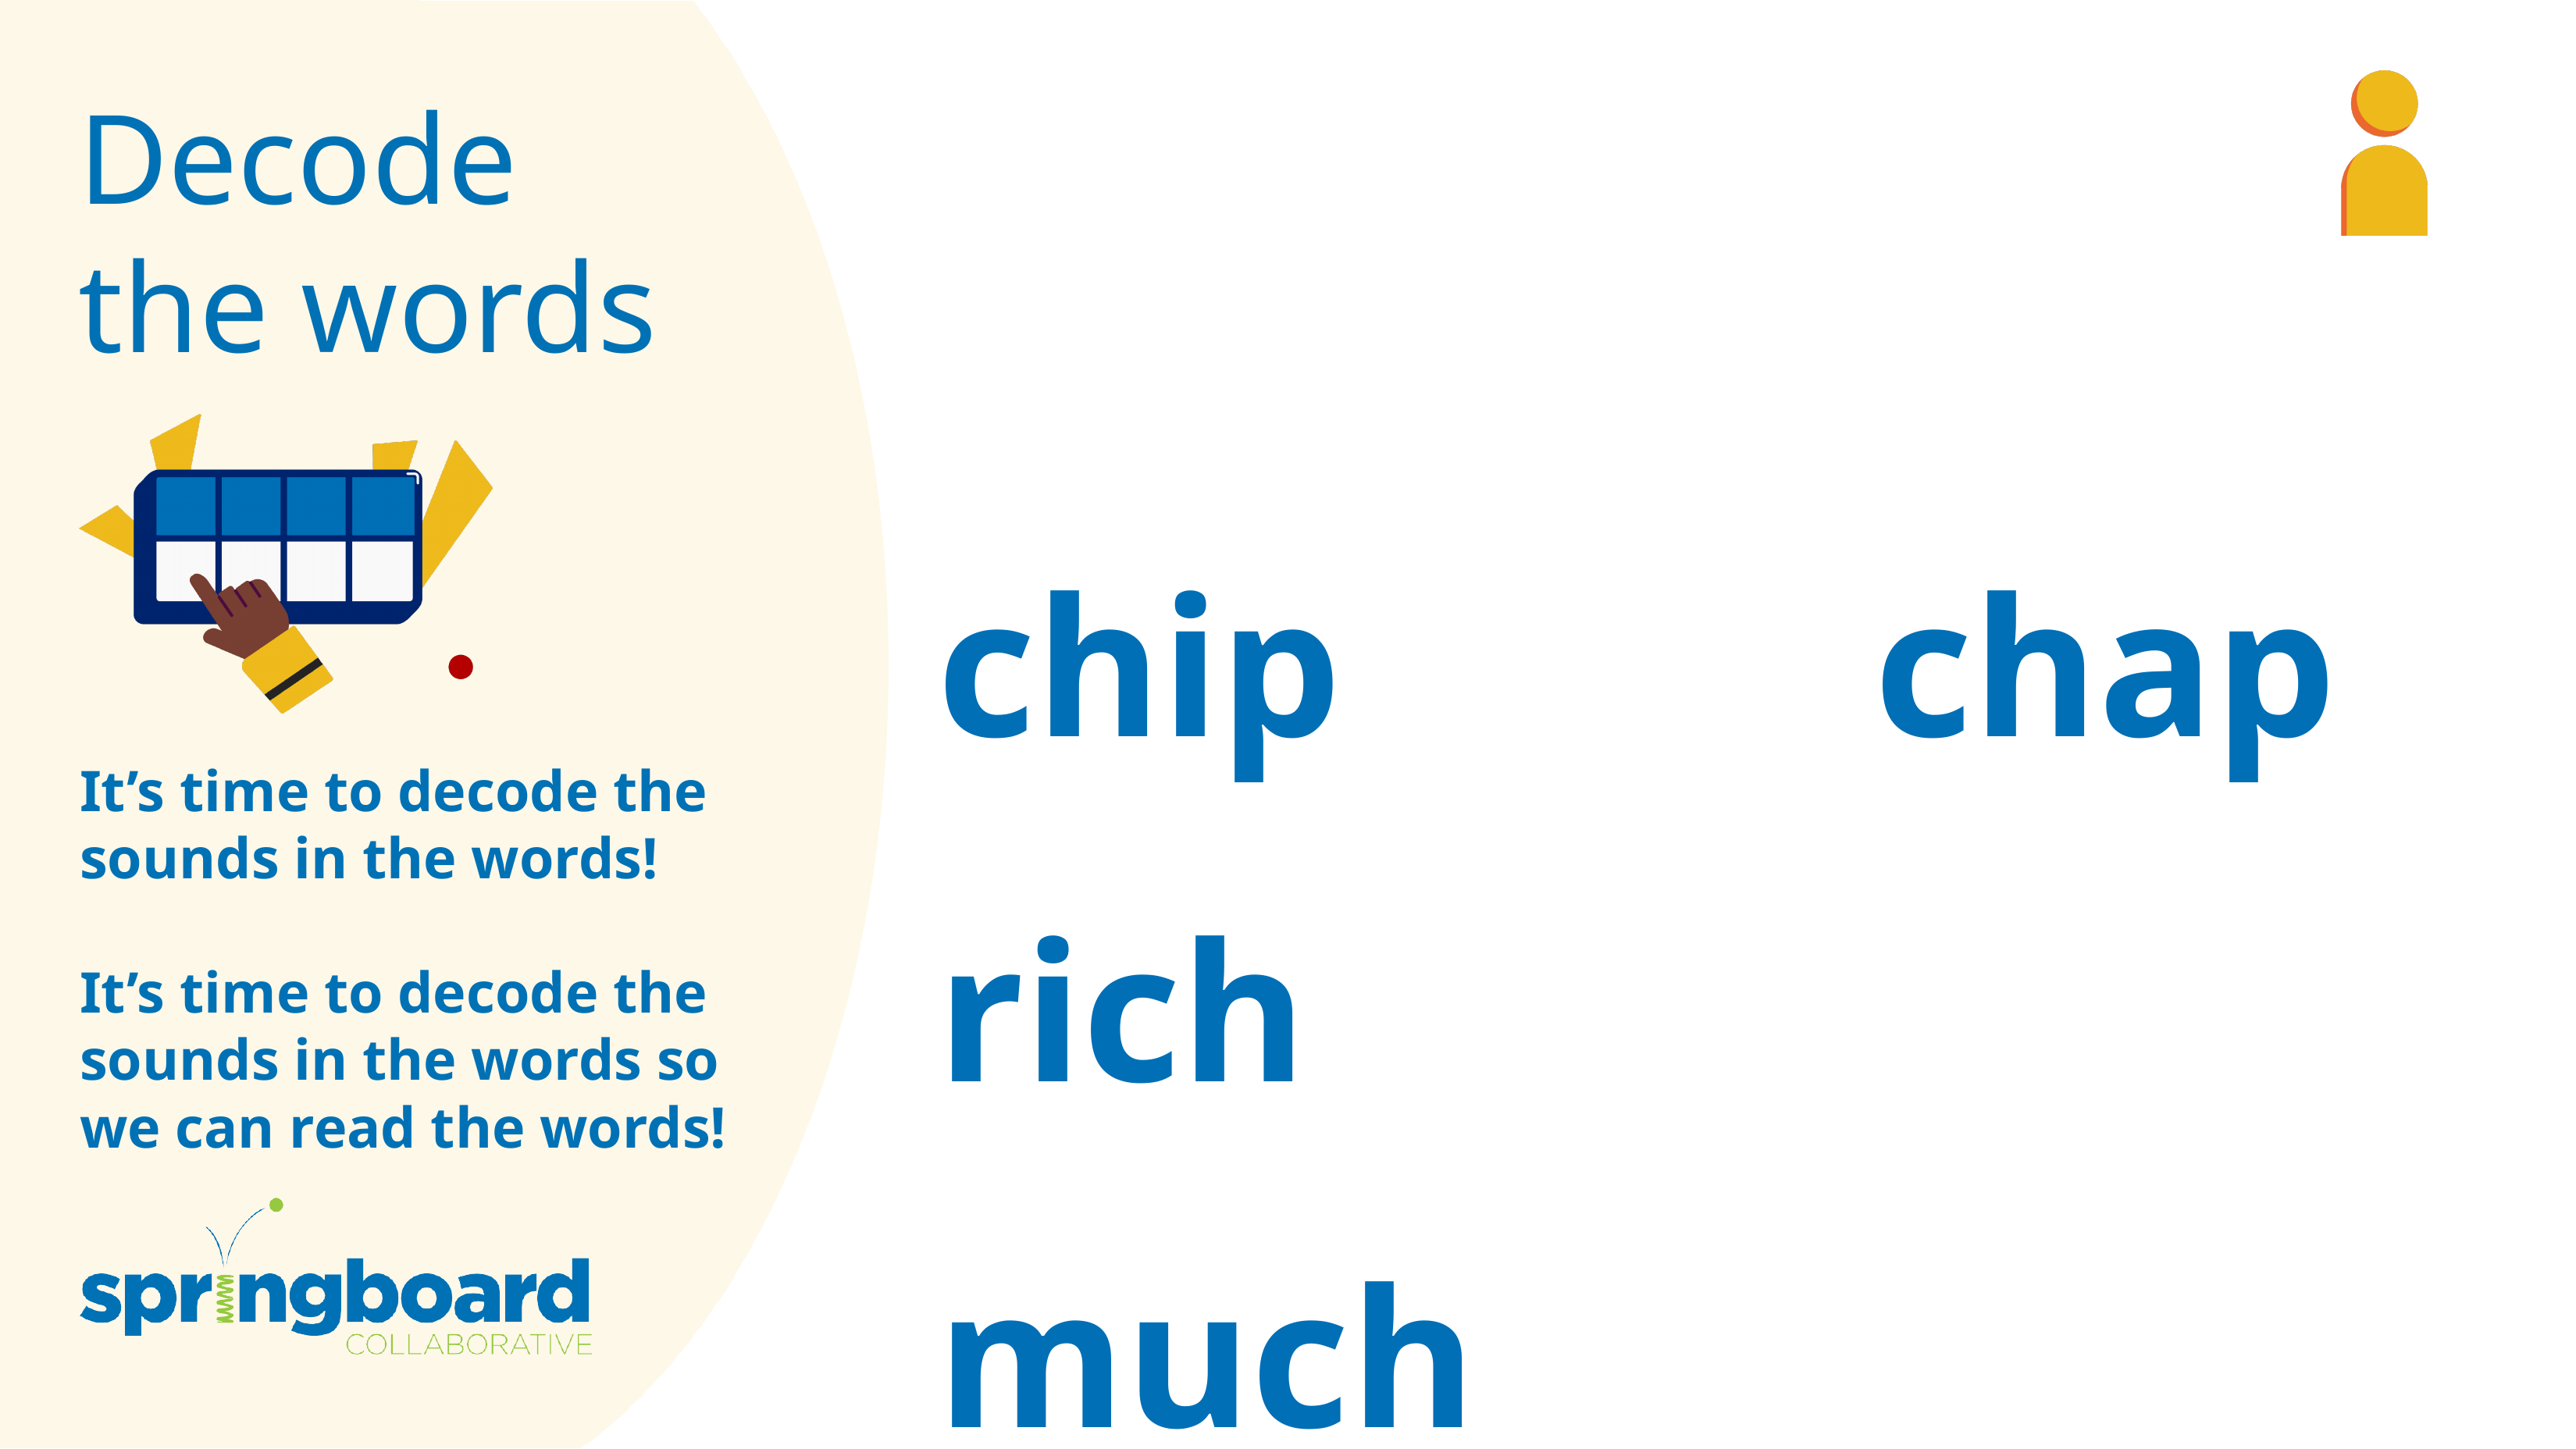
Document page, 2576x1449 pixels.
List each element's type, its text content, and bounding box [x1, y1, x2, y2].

text_box It’s time to decode the sounds in the words! It’s time to decode the sounds in the words so we can read the words! [78, 753, 832, 1159]
picture [80, 1198, 592, 1355]
picture [2341, 69, 2428, 236]
picture [79, 414, 493, 714]
text_box chip chap rich much [786, 404, 2371, 1320]
list Decode the words [78, 80, 814, 405]
